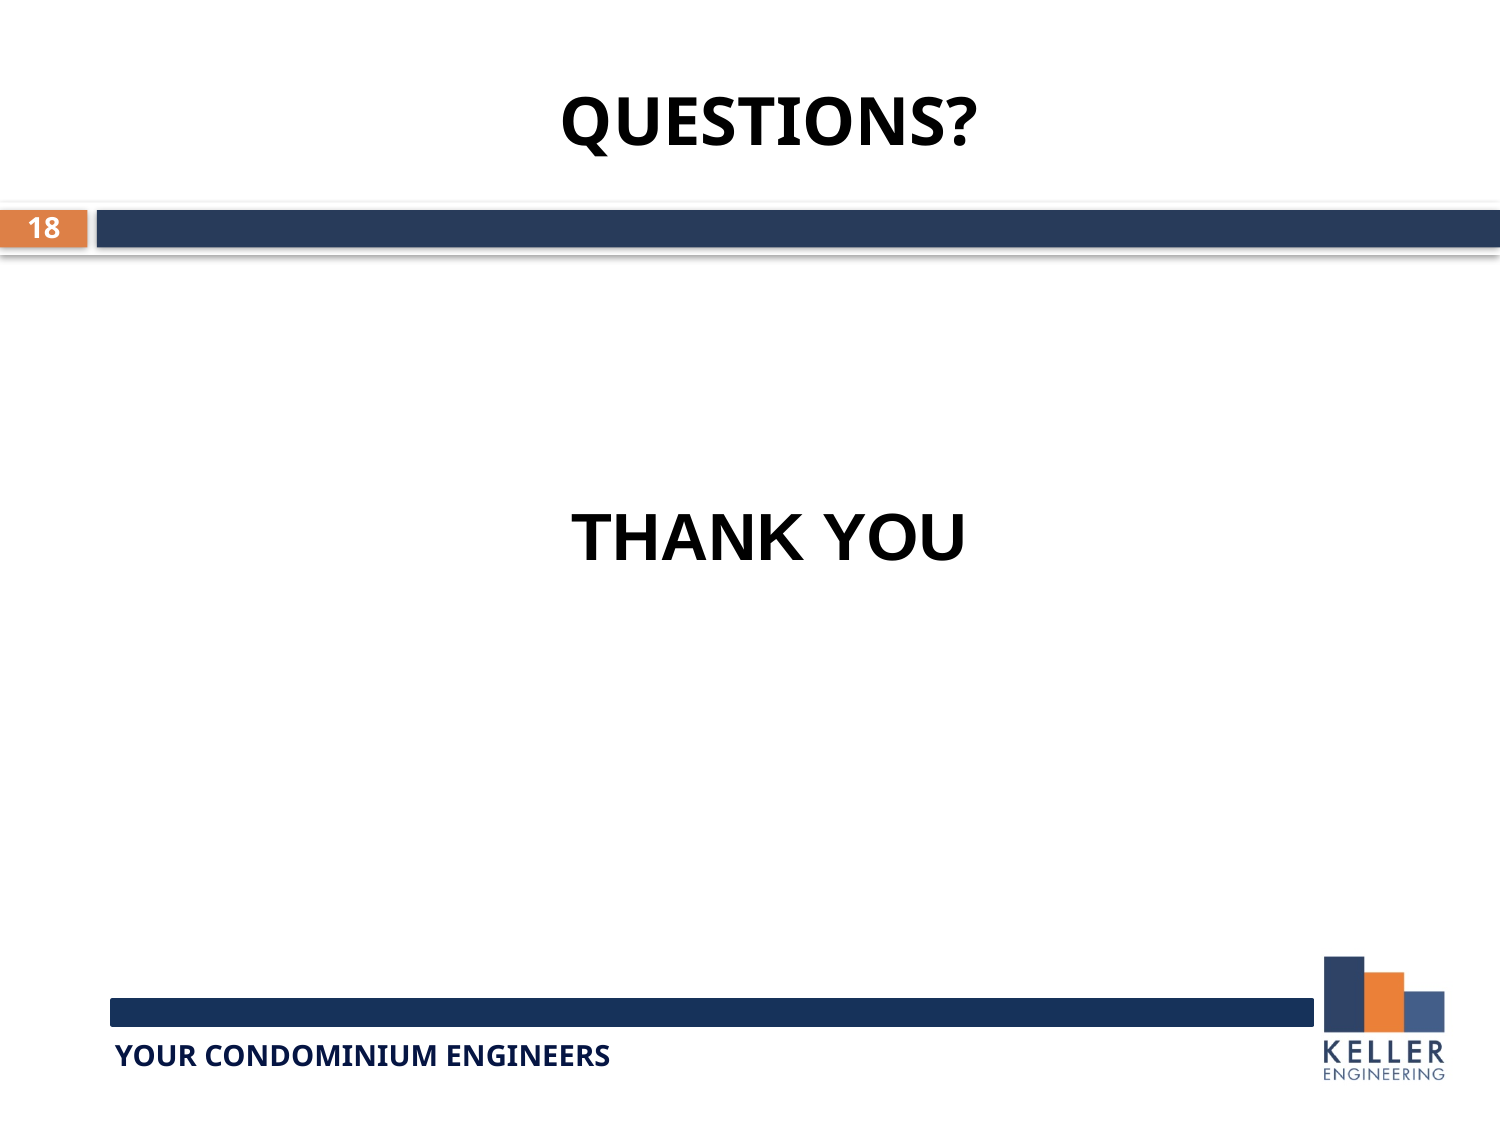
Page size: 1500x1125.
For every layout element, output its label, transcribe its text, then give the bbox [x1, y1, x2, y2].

text_box THANK YOU [100, 326, 1438, 877]
slide_number 18 [0, 208, 88, 249]
text_box [110, 998, 1294, 1027]
title QUESTIONS? [100, 37, 1438, 200]
text_box YOUR CONDOMINIUM ENGINEERS [99, 1024, 990, 1085]
picture [1299, 937, 1469, 1099]
